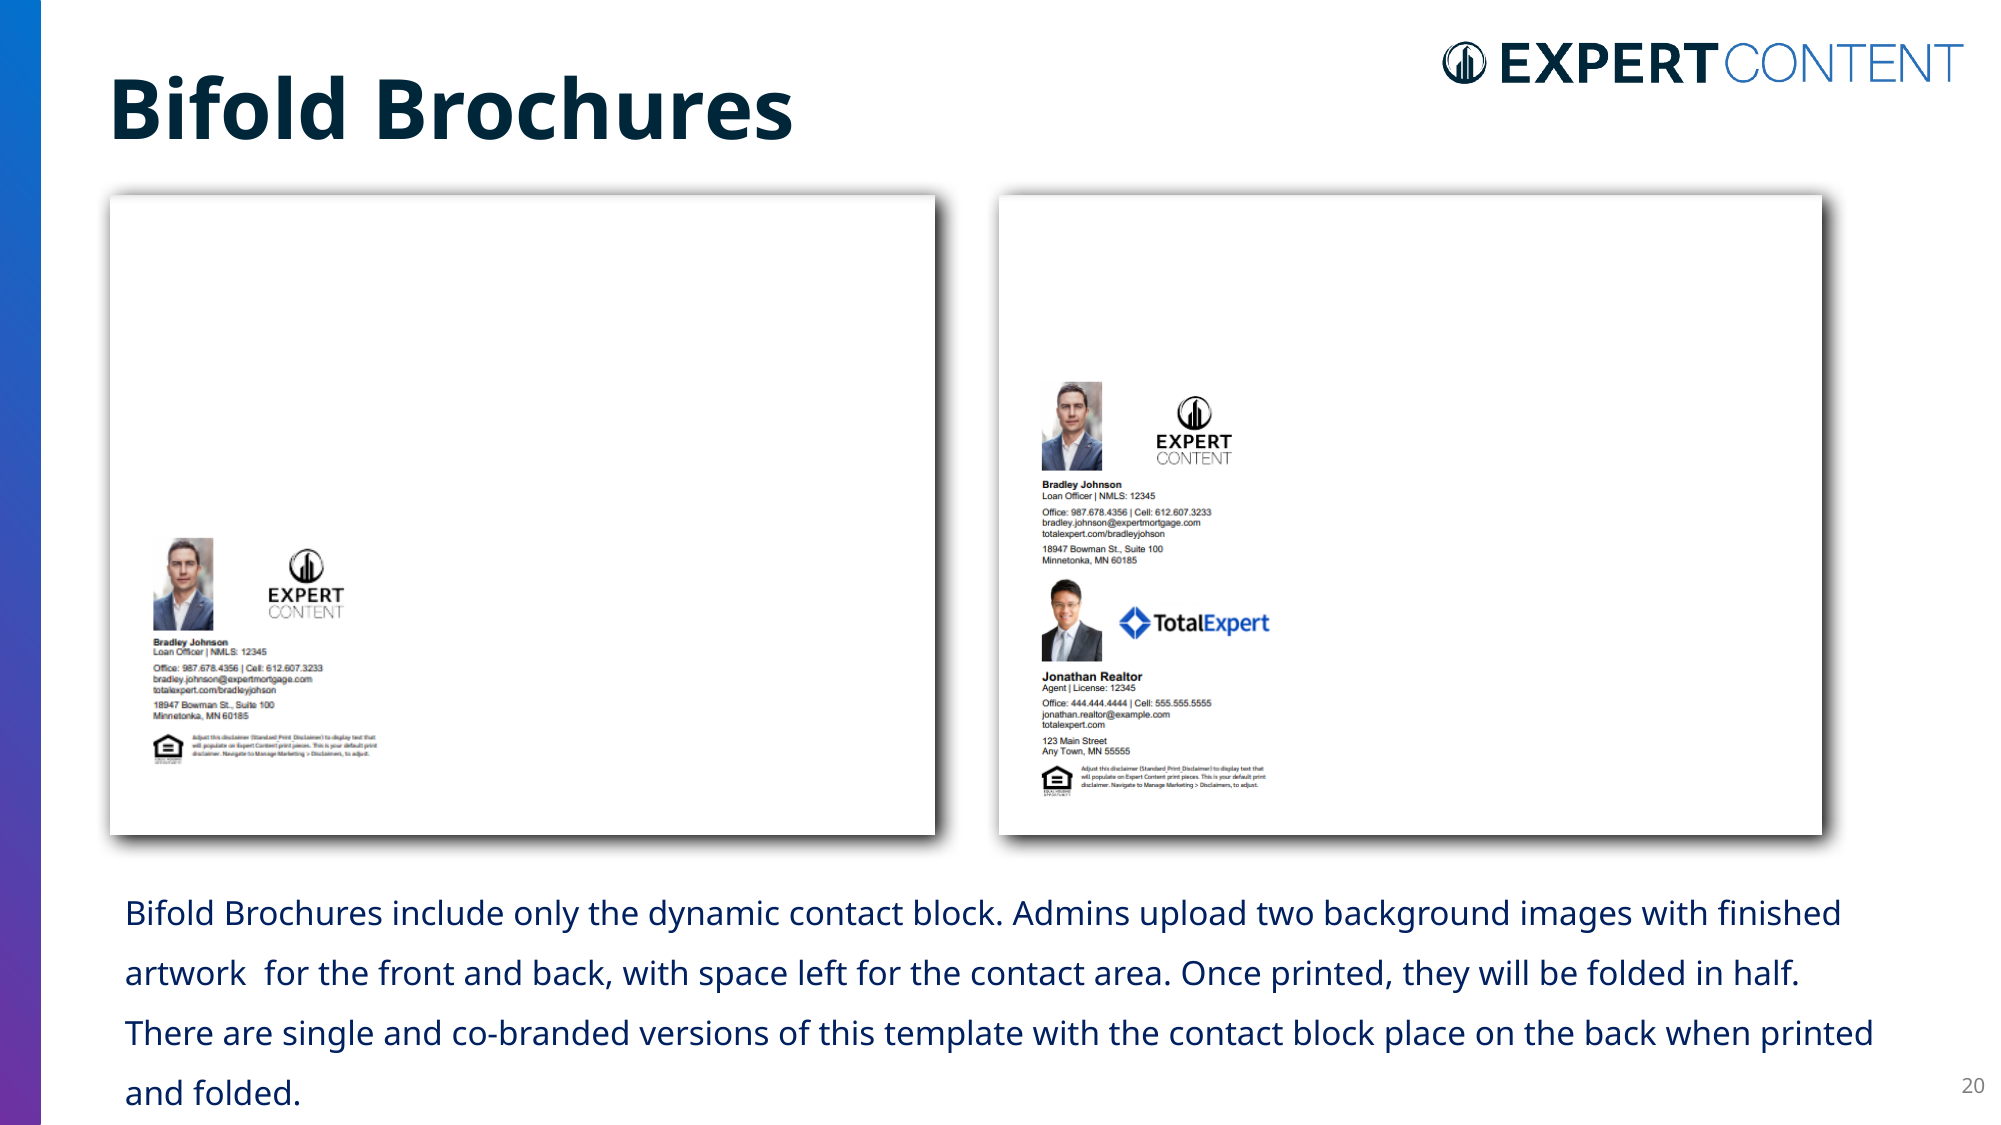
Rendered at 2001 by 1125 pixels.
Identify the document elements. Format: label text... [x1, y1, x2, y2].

picture [999, 195, 1822, 835]
picture [1446, 45, 1484, 76]
picture [1442, 41, 1964, 85]
text_box Bifold Brochures include only the dynamic contact block. Admins upload two background images with finished artwork for the front and back, with space left for the contact area. Once printed, they will be folded in half. There are single and co-branded versions of this template with the contact block place on the back when printed and folded. [110, 865, 1900, 1099]
list Bifold Brochures [92, 40, 1726, 165]
picture [109, 195, 935, 835]
picture [1442, 41, 1461, 58]
